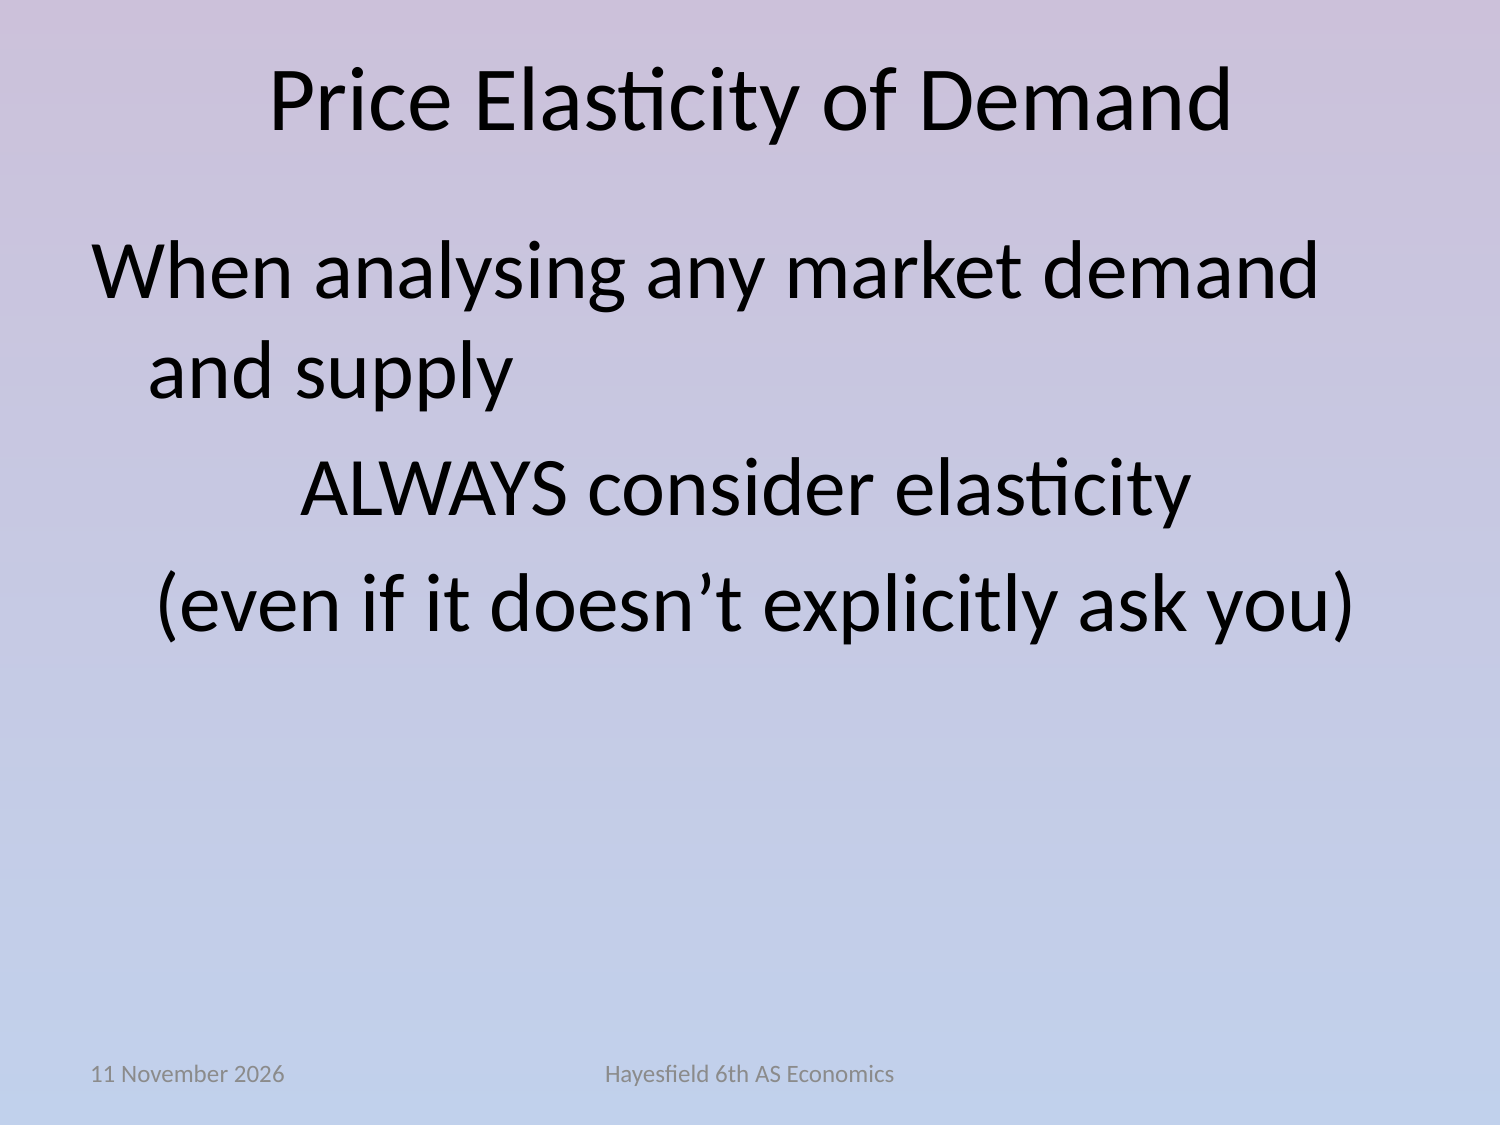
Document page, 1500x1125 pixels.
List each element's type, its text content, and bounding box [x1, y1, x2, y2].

list When analysing any market demand and supply ALWAYS consider elasticity (even if it doesn’t explicitly ask you) [76, 208, 1436, 1035]
title Price Elasticity of Demand [76, 0, 1427, 188]
footer Hayesfield 6th AS Economics [512, 1042, 988, 1103]
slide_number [75, 1042, 425, 1103]
